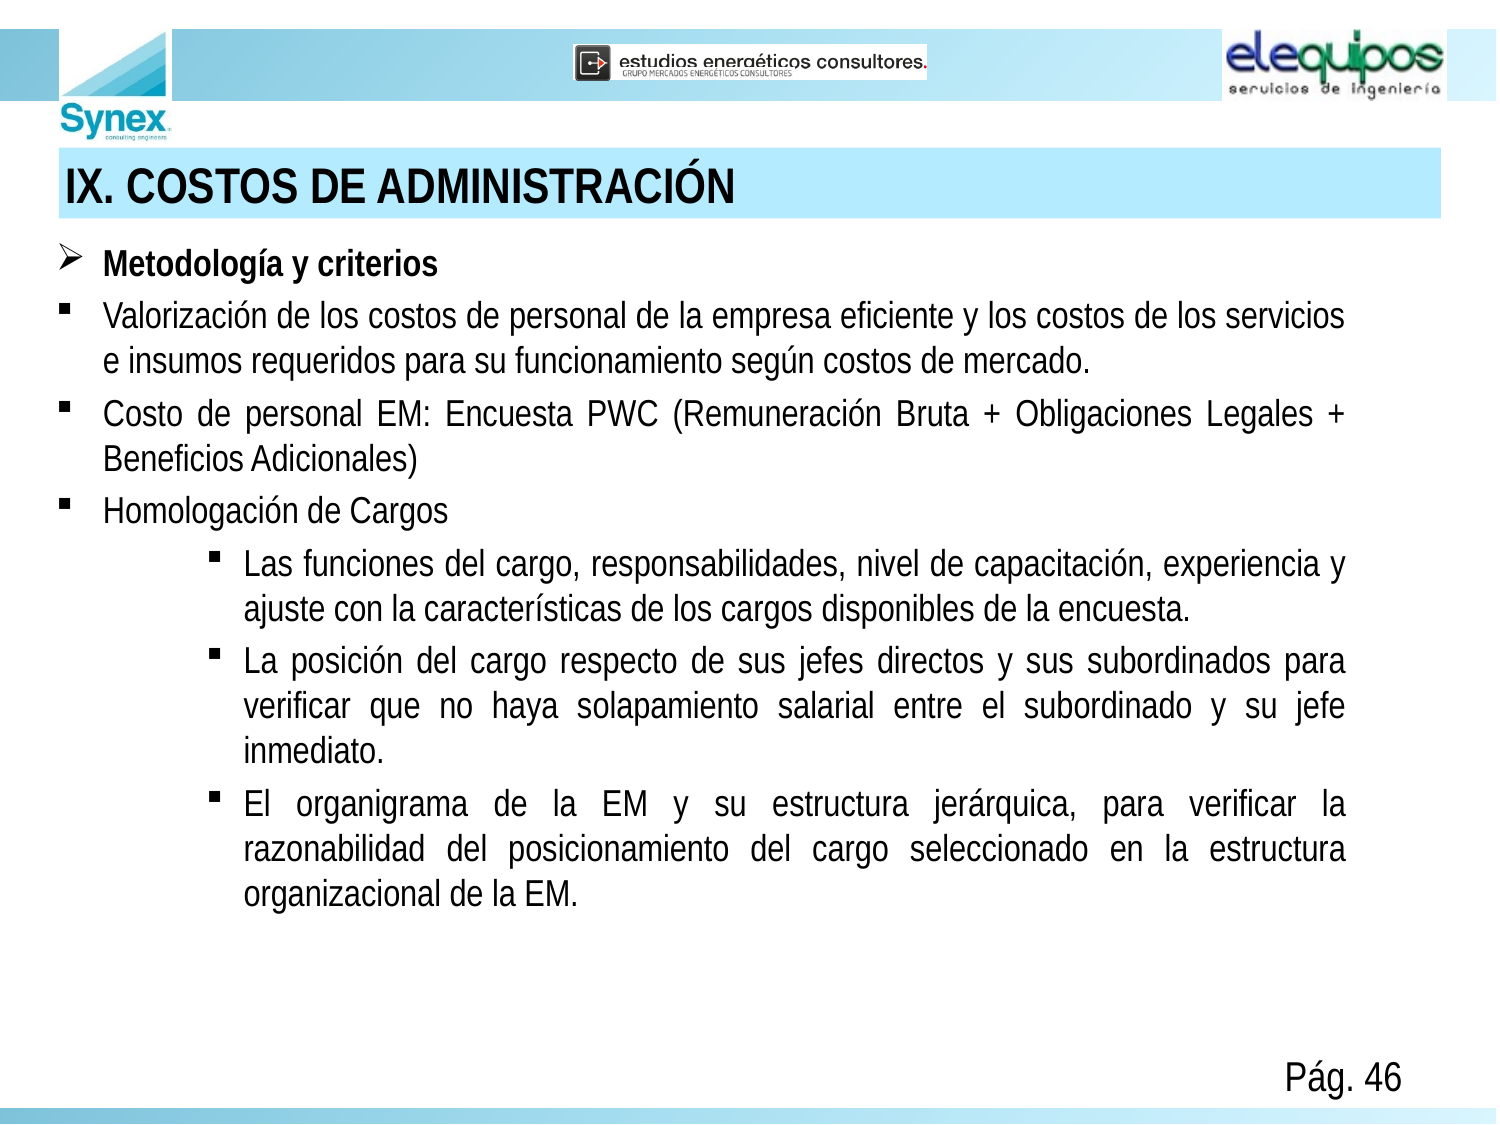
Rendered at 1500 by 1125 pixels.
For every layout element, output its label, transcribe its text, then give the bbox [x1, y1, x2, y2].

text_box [58, 29, 1447, 142]
text_box IX. COSTOS DE ADMINISTRACIÓN [58, 149, 1441, 219]
text_box Metodología y criterios Valorización de los costos de personal de la empresa eficiente y los costos de los servicios e insumos requeridos para su funcionamiento según costos de mercado. Costo de personal EM: Encuesta PWC (Remuneración Bruta + Obligaciones Legales + Beneficios Adicionales) Homologación de Cargos Las funciones del cargo, responsabilidades, nivel de capacitación, experiencia y ajuste con la características de los cargos disponibles de la encuesta. La posición del cargo respecto de sus jefes directos y sus subordinados para verificar que no haya solapamiento salarial entre el subordinado y su jefe inmediato. El organigrama de la EM y su estructura jerárquica, para verificar la razonabilidad del posicionamiento del cargo seleccionado en la estructura organizacional de la EM. [41, 231, 1361, 1085]
text_box Pág. 46 [1269, 1051, 1418, 1099]
